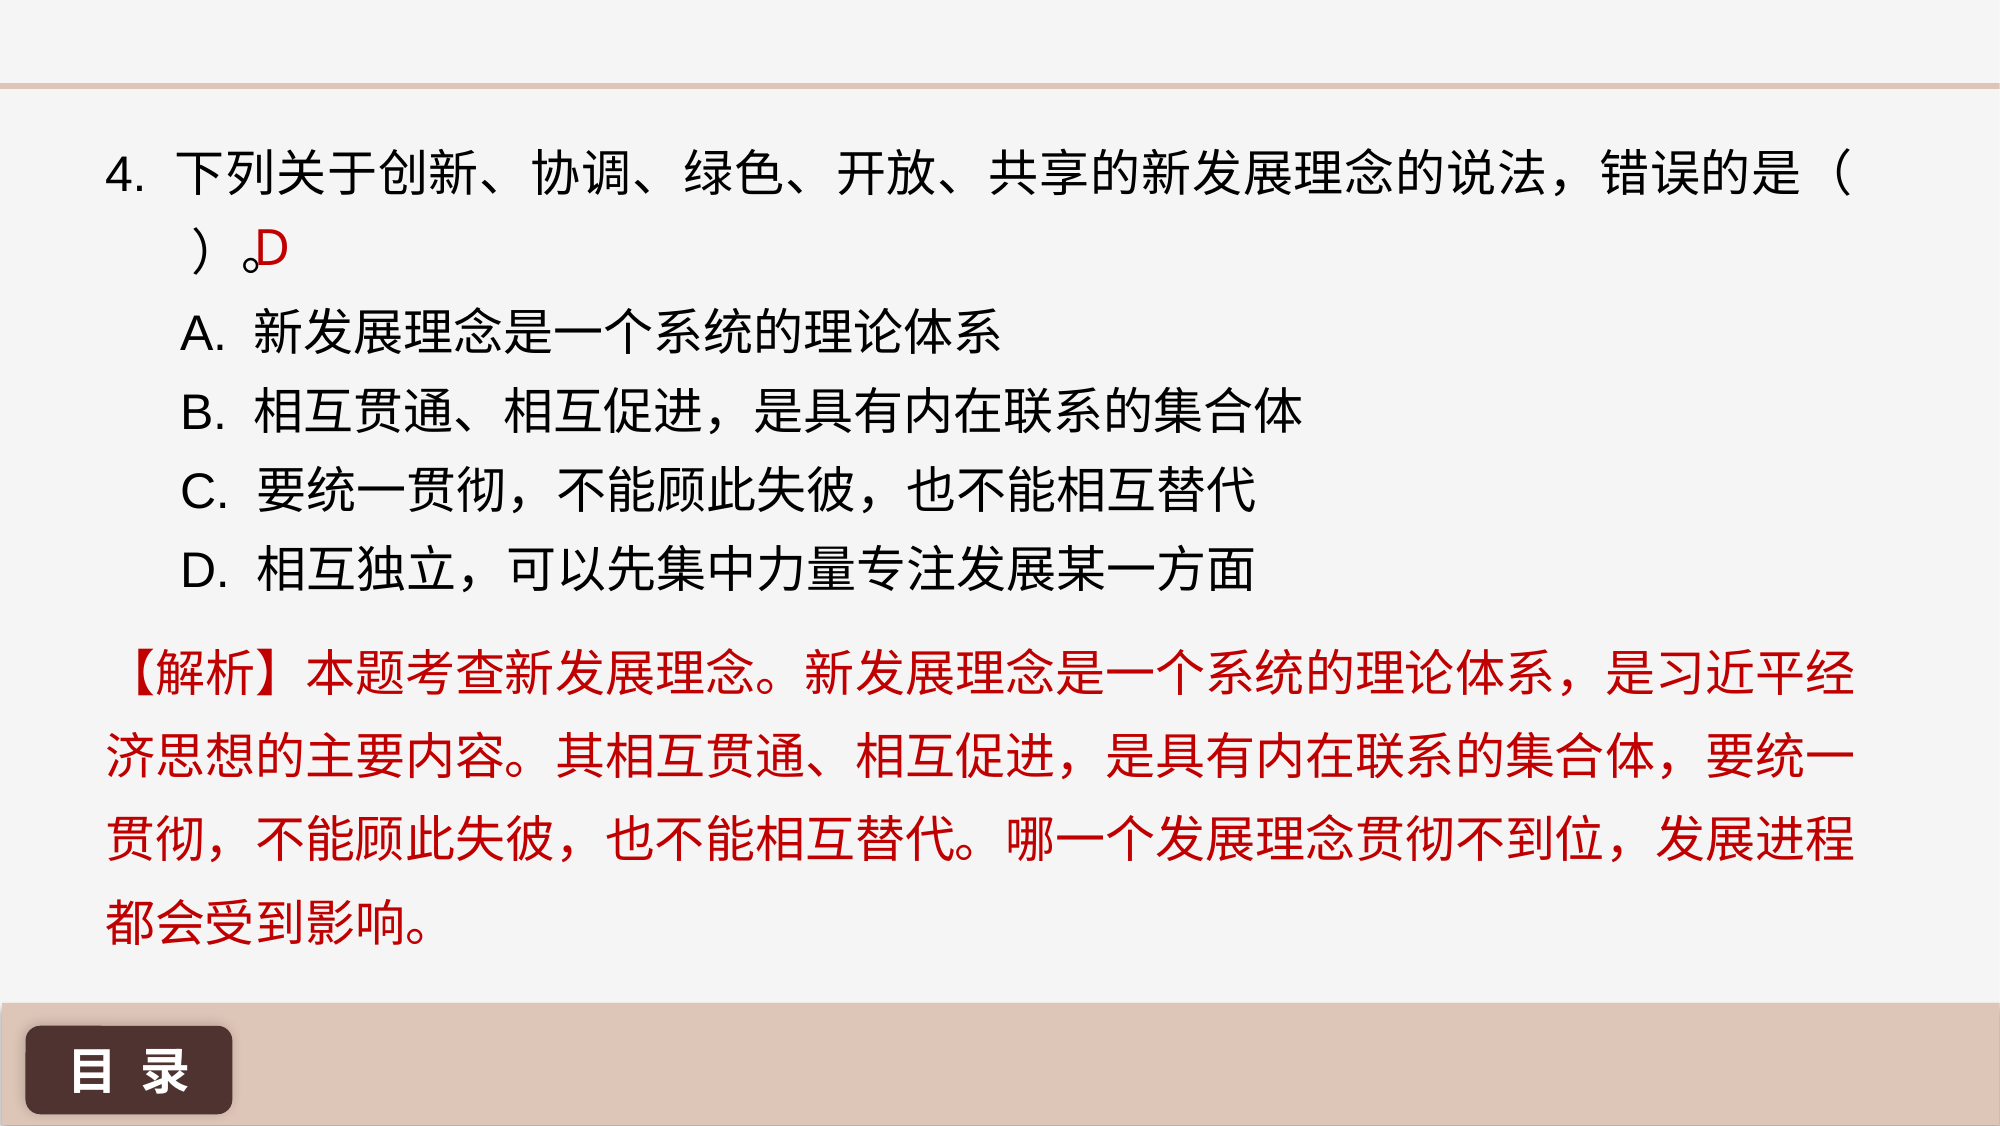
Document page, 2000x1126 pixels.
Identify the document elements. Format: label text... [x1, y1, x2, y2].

text_box 4. 下列关于创新、协调、绿色、开放、共享的新发展理念的说法，错误的是（ ）。 A. 新发展理念是一个系统的理论体系 B. 相互贯通、相互促进，是具有内在联系的集合体 C. 要统一贯彻，不能顾此失彼，也不能相互替代 D. 相互独立，可以先集中力量专注发展某一方面 [90, 114, 1904, 605]
text_box D [196, 184, 348, 276]
text_box 【解析】本题考查新发展理念。新发展理念是一个系统的理论体系，是习近平经济思想的主要内容。其相互贯通、相互促进，是具有内在联系的集合体，要统一贯彻，不能顾此失彼，也不能相互替代。哪一个发展理念贯彻不到位，发展进程都会受到影响。 [90, 610, 1878, 957]
